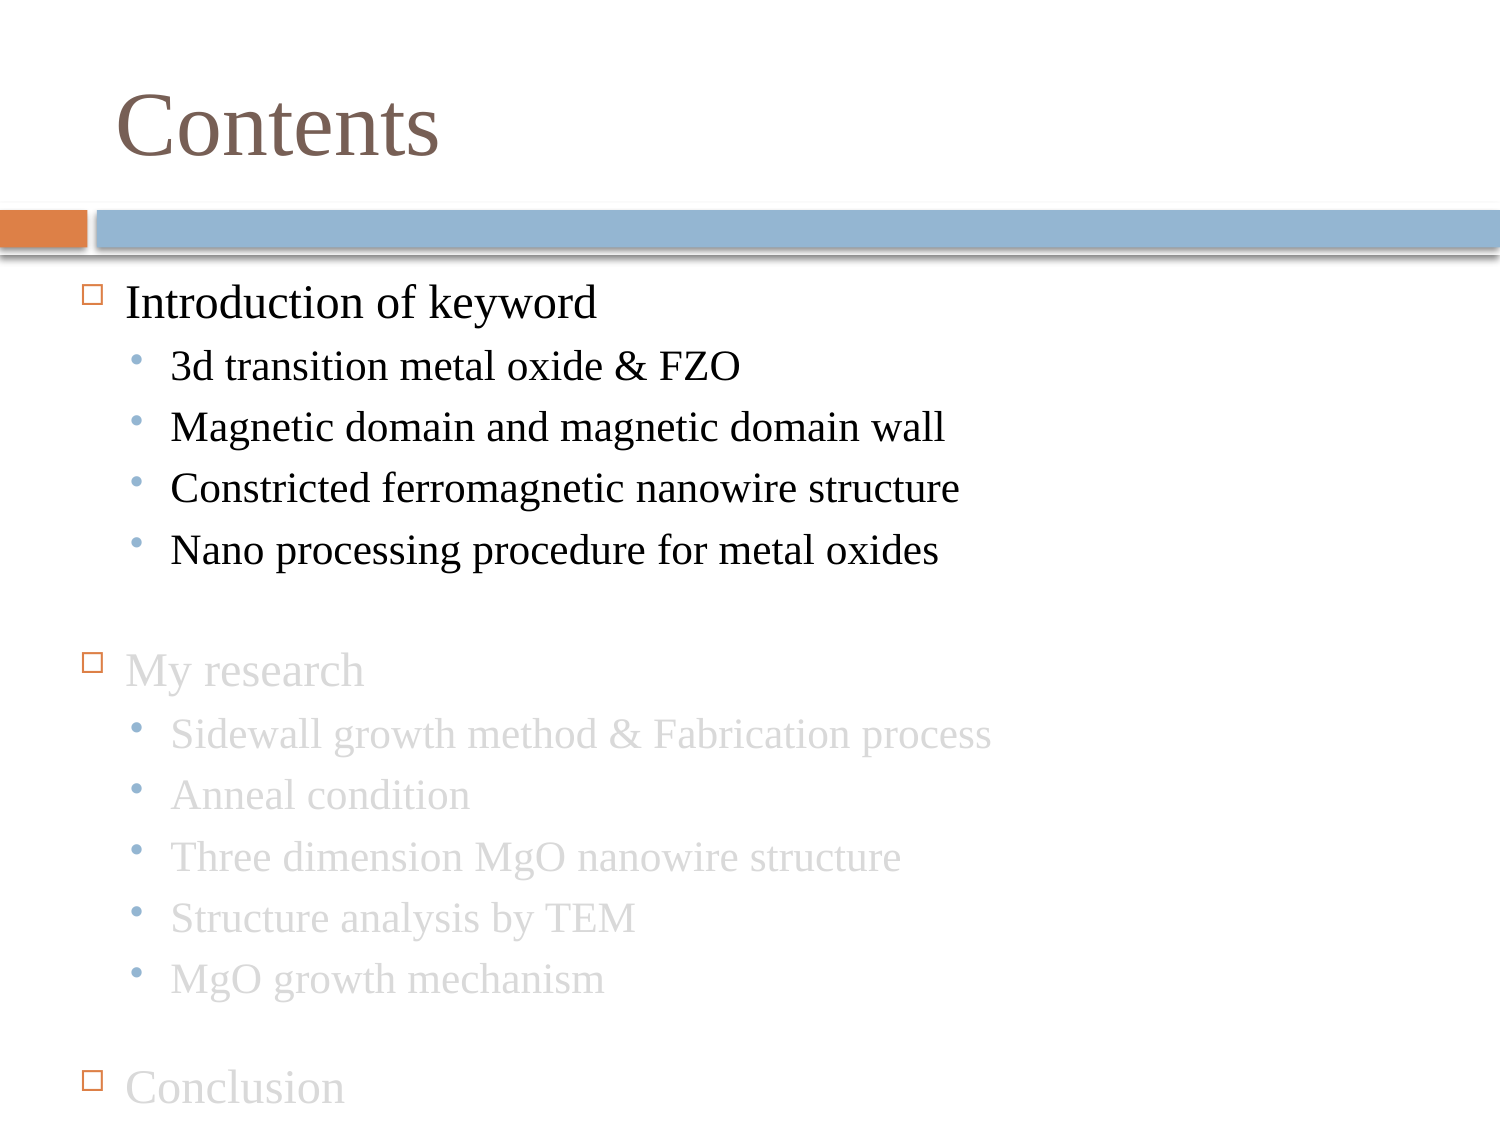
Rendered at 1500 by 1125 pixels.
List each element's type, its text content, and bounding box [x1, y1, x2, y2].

title Contents [100, 37, 1438, 200]
list Introduction of keyword 3d transition metal oxide & FZO Magnetic domain and magnetic domain wall Constricted ferromagnetic nanowire structure Nano processing procedure for metal oxides My research Sidewall growth method & Fabrication process Anneal condition Three dimension MgO nanowire structure Structure analysis by TEM MgO growth mechanism Conclusion [64, 262, 1438, 1125]
